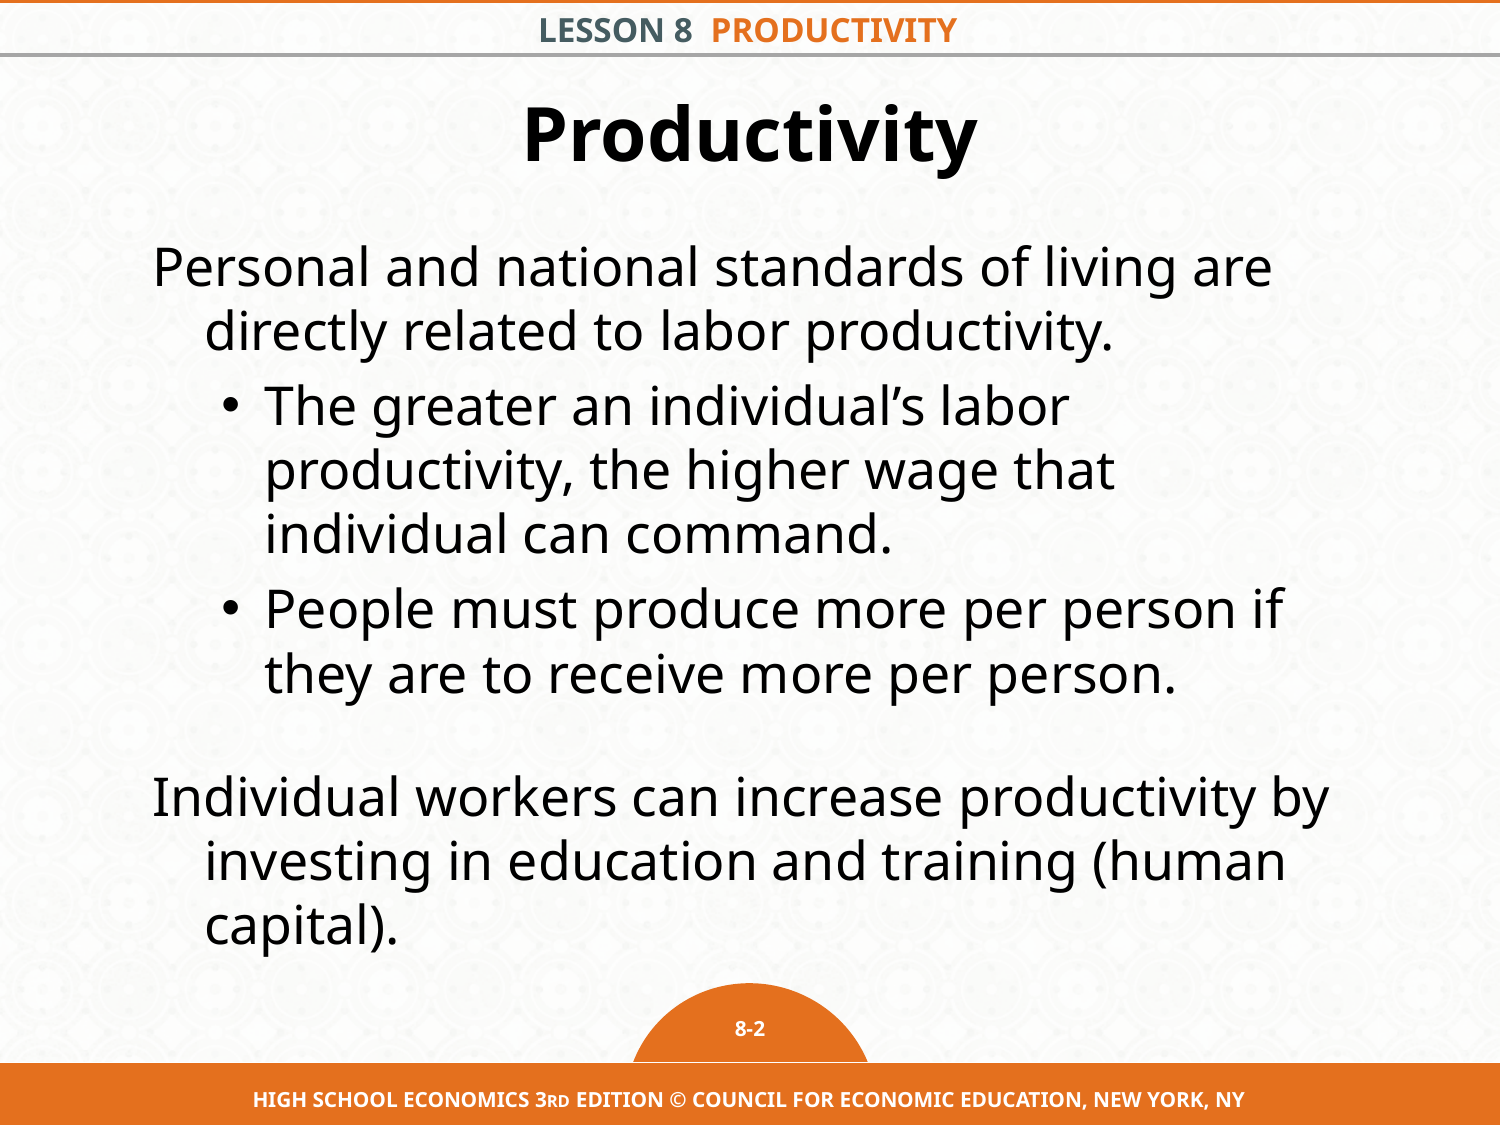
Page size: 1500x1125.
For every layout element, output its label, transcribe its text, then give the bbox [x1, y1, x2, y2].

picture [0, 57, 1500, 1062]
list Personal and national standards of living are directly related to labor productivity. The greater an individual’s labor productivity, the higher wage that individual can command. People must produce more per person if they are to receive more per person. Individual workers can increase productivity by investing in education and training (human capital). [137, 224, 1363, 968]
title Productivity [350, 80, 1150, 183]
picture [0, 3, 1500, 53]
